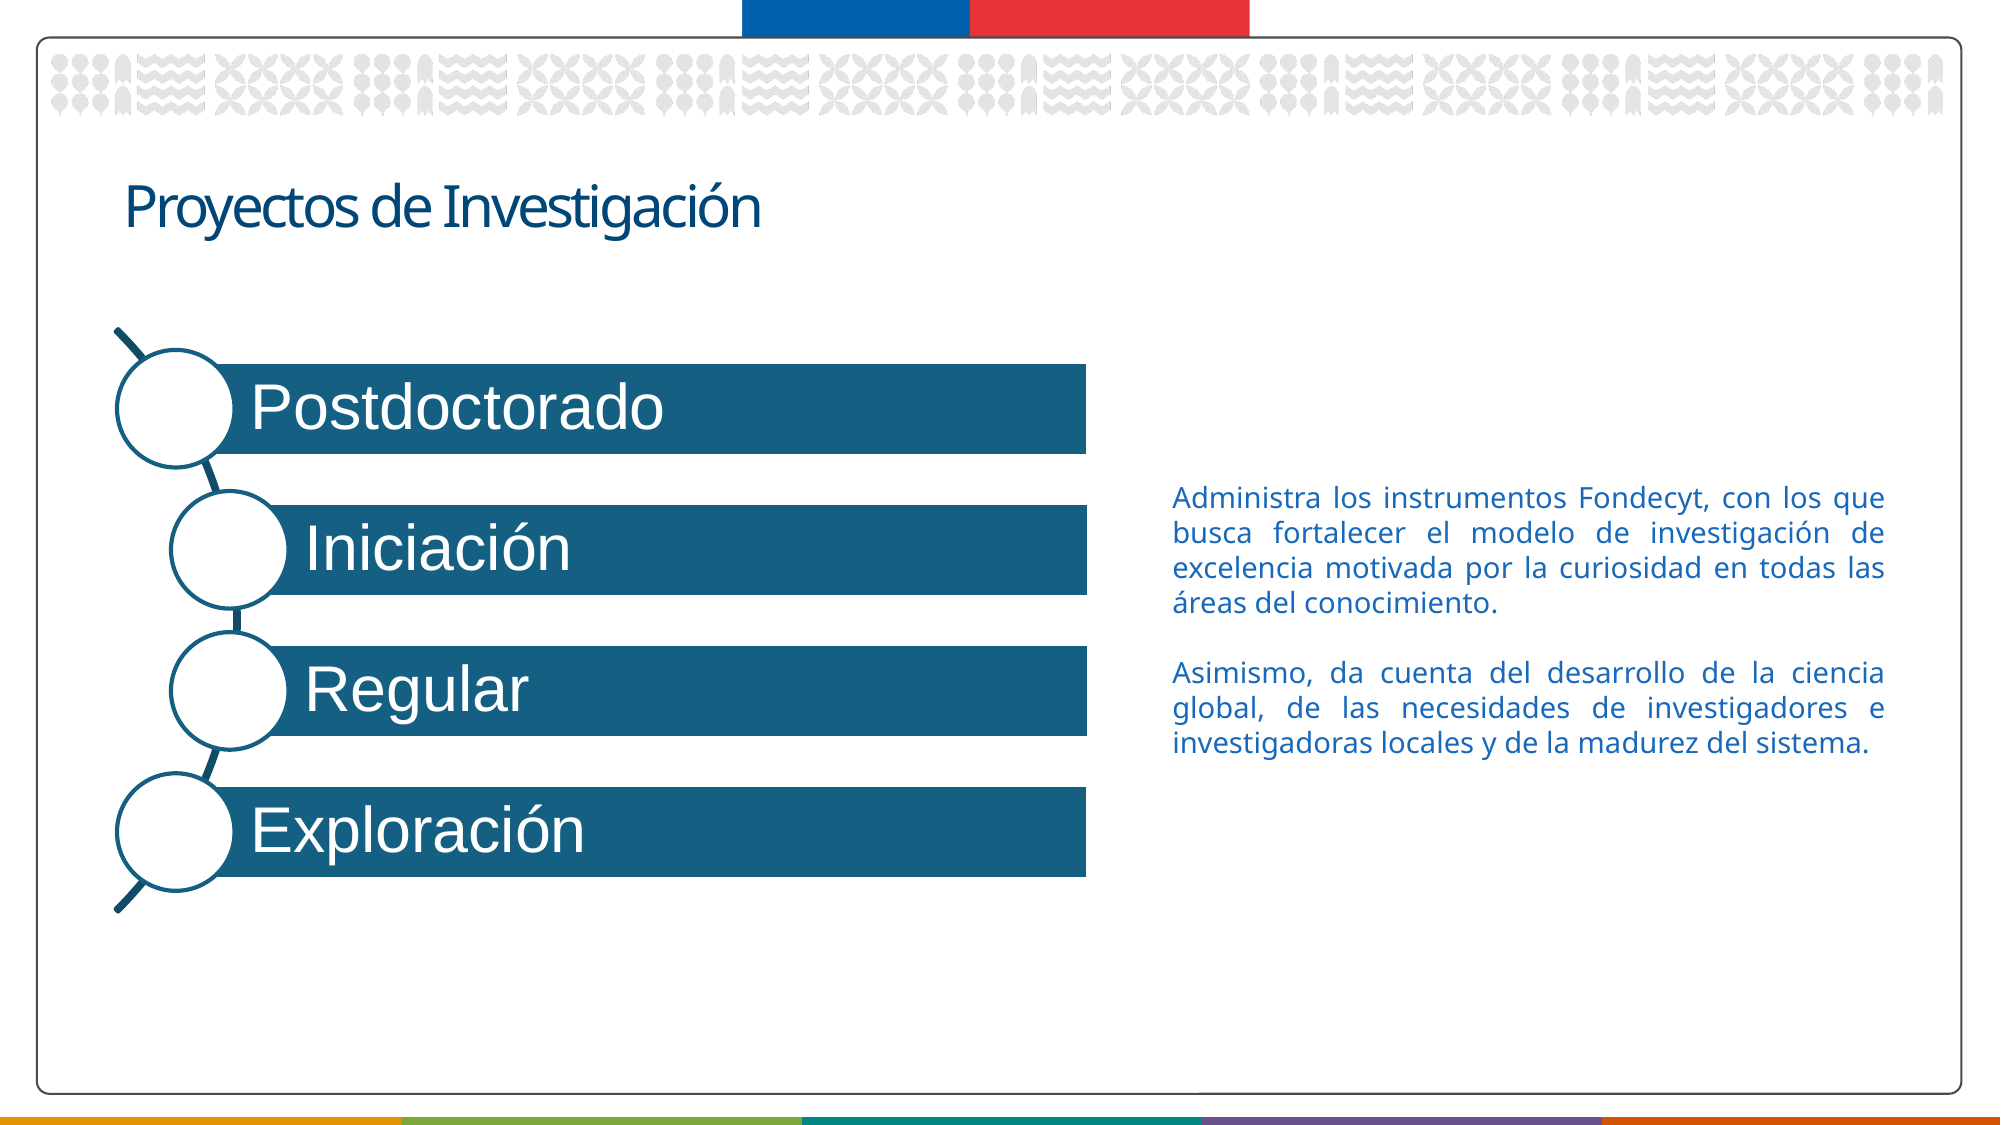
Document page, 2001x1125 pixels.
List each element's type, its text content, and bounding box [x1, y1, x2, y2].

text_box [34, 35, 1964, 1096]
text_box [106, 314, 1098, 927]
text_box Administra los instrumentos Fondecyt, con los que busca fortalecer el modelo de investigación de excelencia motivada por la curiosidad en todas las áreas del conocimiento. Asimismo, da cuenta del desarrollo de la ciencia global, de las necesidades de investigadores e investigadoras locales y de la madurez del sistema. [1157, 471, 1901, 767]
picture [50, 53, 1948, 117]
picture [0, 1112, 2000, 1125]
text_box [742, 0, 1250, 38]
text_box Proyectos de Investigación [123, 164, 1910, 240]
